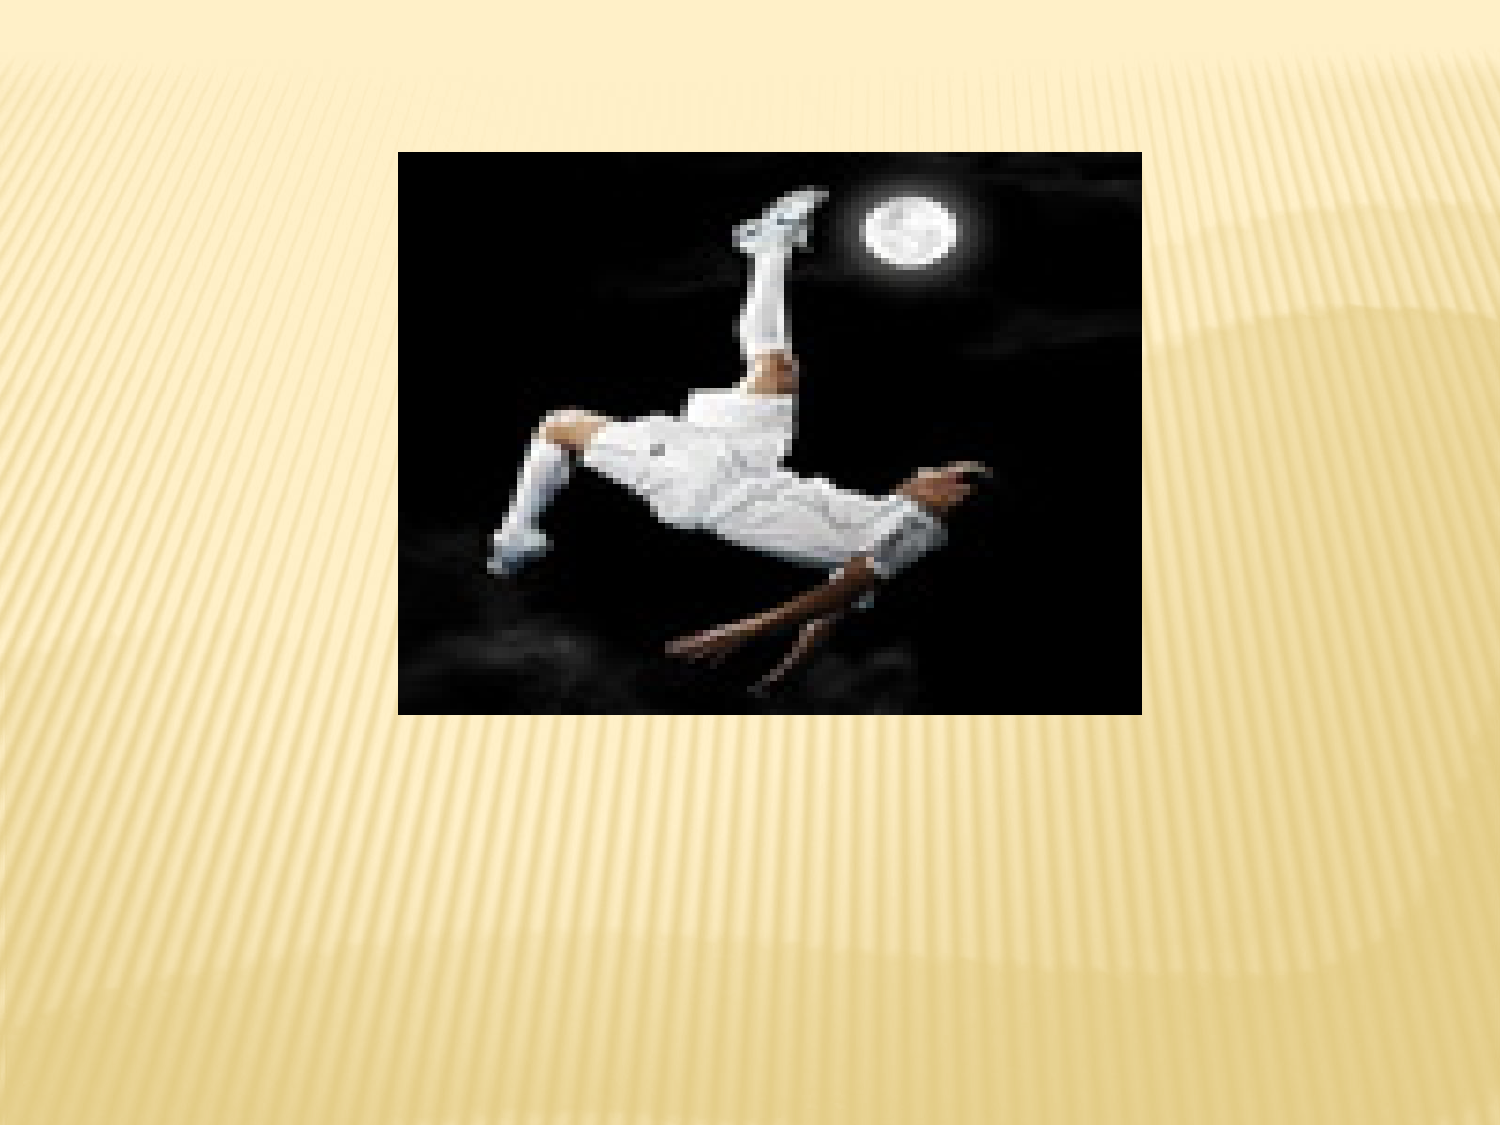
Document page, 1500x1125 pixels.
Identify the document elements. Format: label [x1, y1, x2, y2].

picture [398, 152, 1143, 716]
